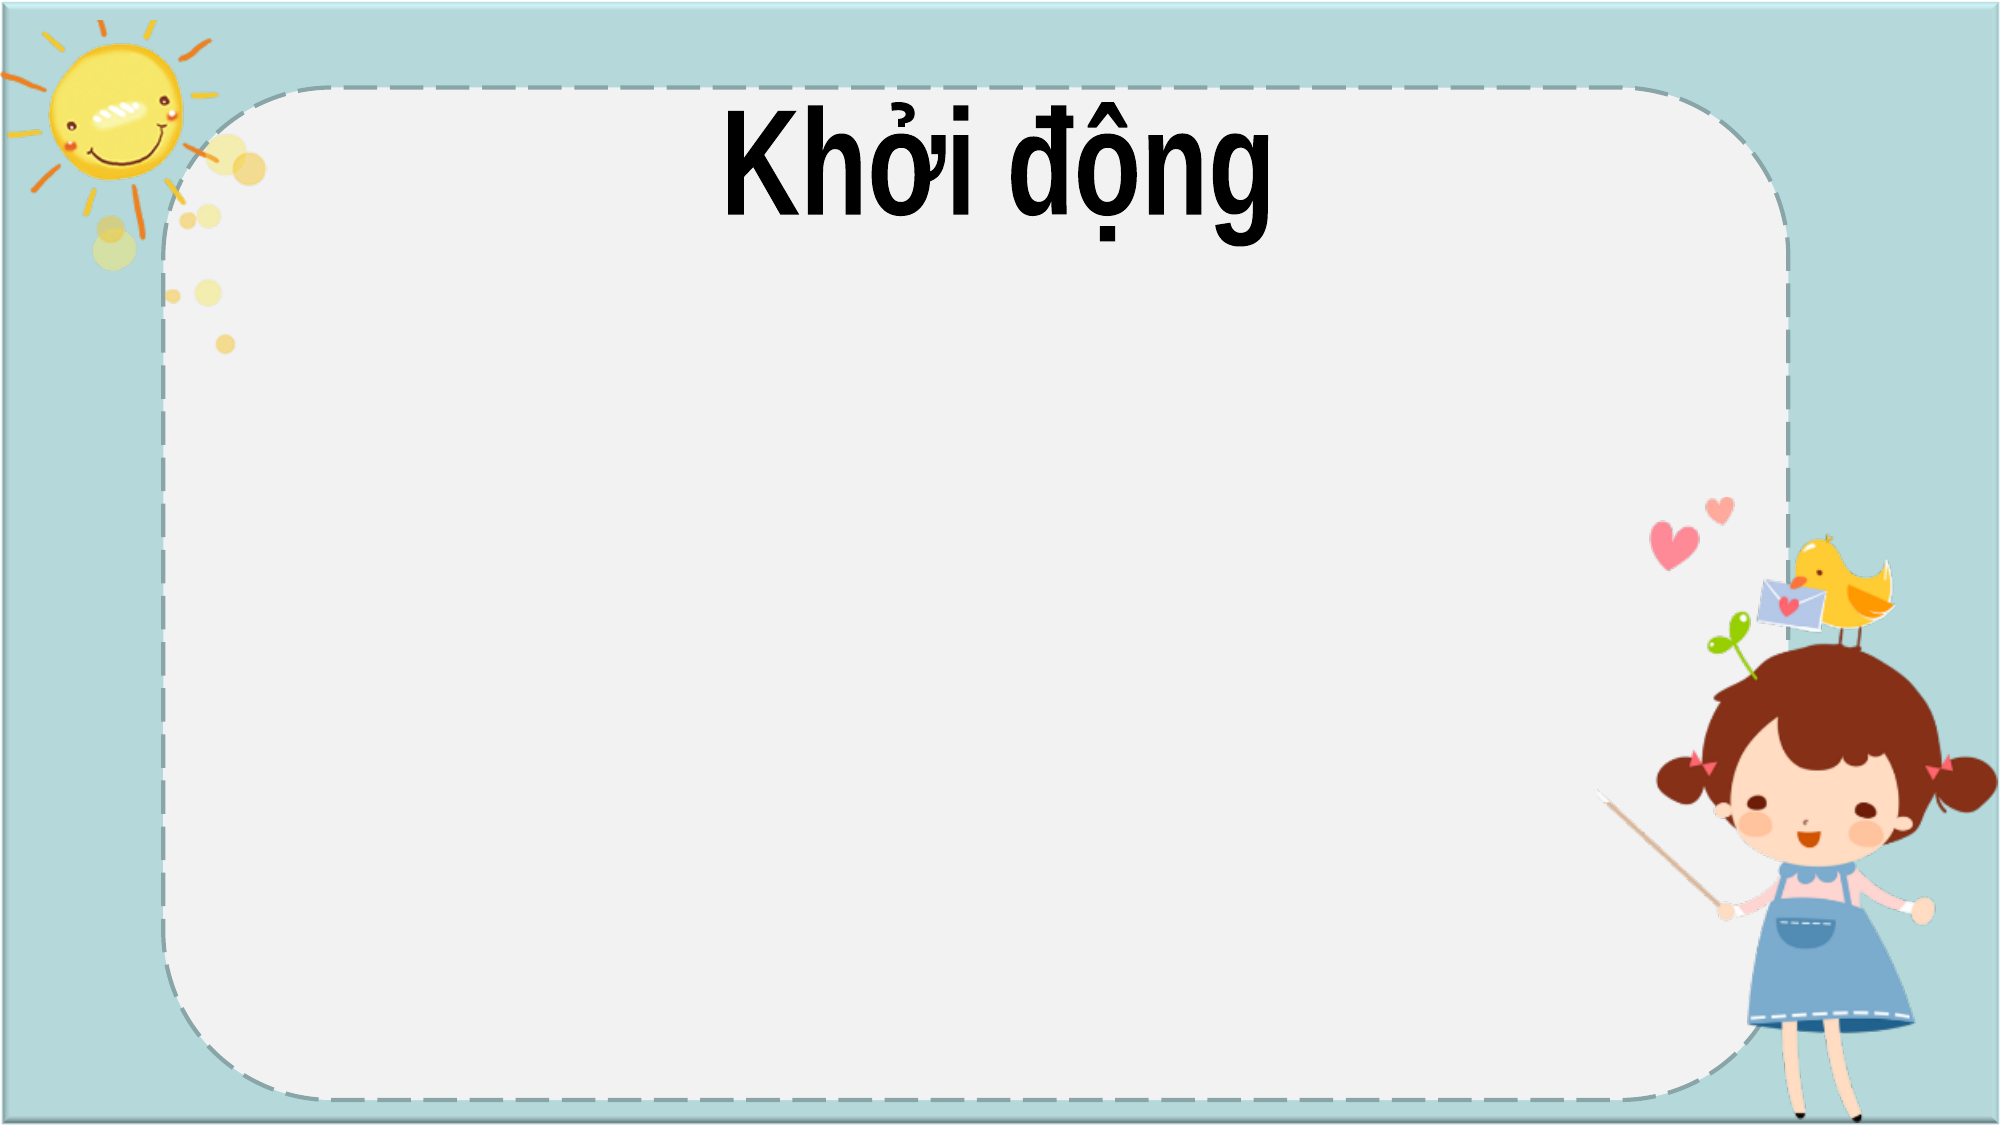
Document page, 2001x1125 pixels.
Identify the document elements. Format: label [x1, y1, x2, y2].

picture [0, 0, 298, 379]
text_box [0, 0, 2000, 1125]
picture [1596, 496, 1998, 1124]
